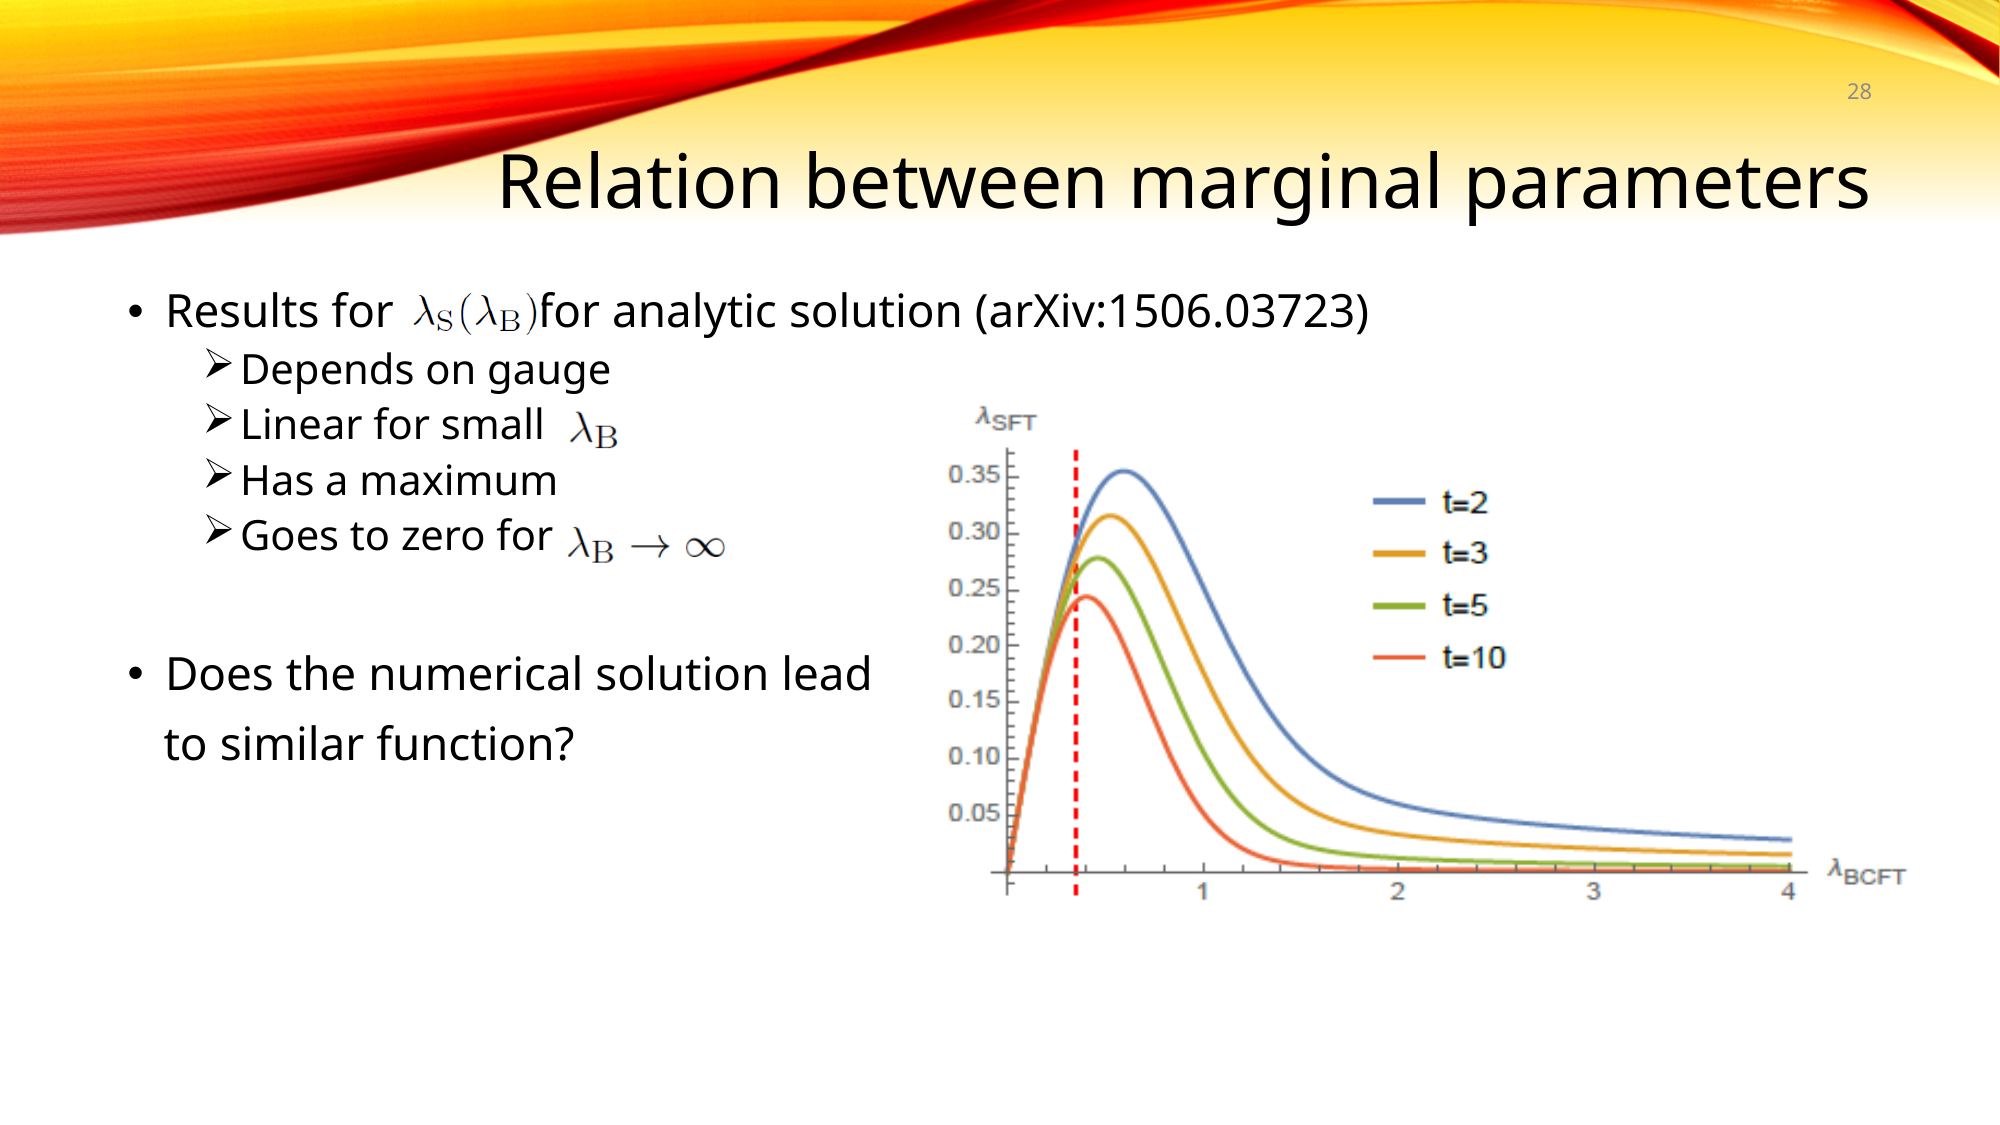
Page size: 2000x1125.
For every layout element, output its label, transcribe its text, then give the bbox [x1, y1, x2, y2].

picture [559, 519, 731, 572]
picture [407, 284, 542, 337]
slide_number 28 [1437, 62, 1887, 123]
picture [0, 0, 2000, 237]
picture [928, 385, 1920, 918]
title Relation between marginal parameters [474, 125, 1887, 244]
picture [562, 399, 622, 453]
list Results for for analytic solution (arXiv:1506.03723) Depends on gauge Linear for small Has a maximum Goes to zero for Does the numerical solution lead to similar function? [112, 280, 1887, 1023]
